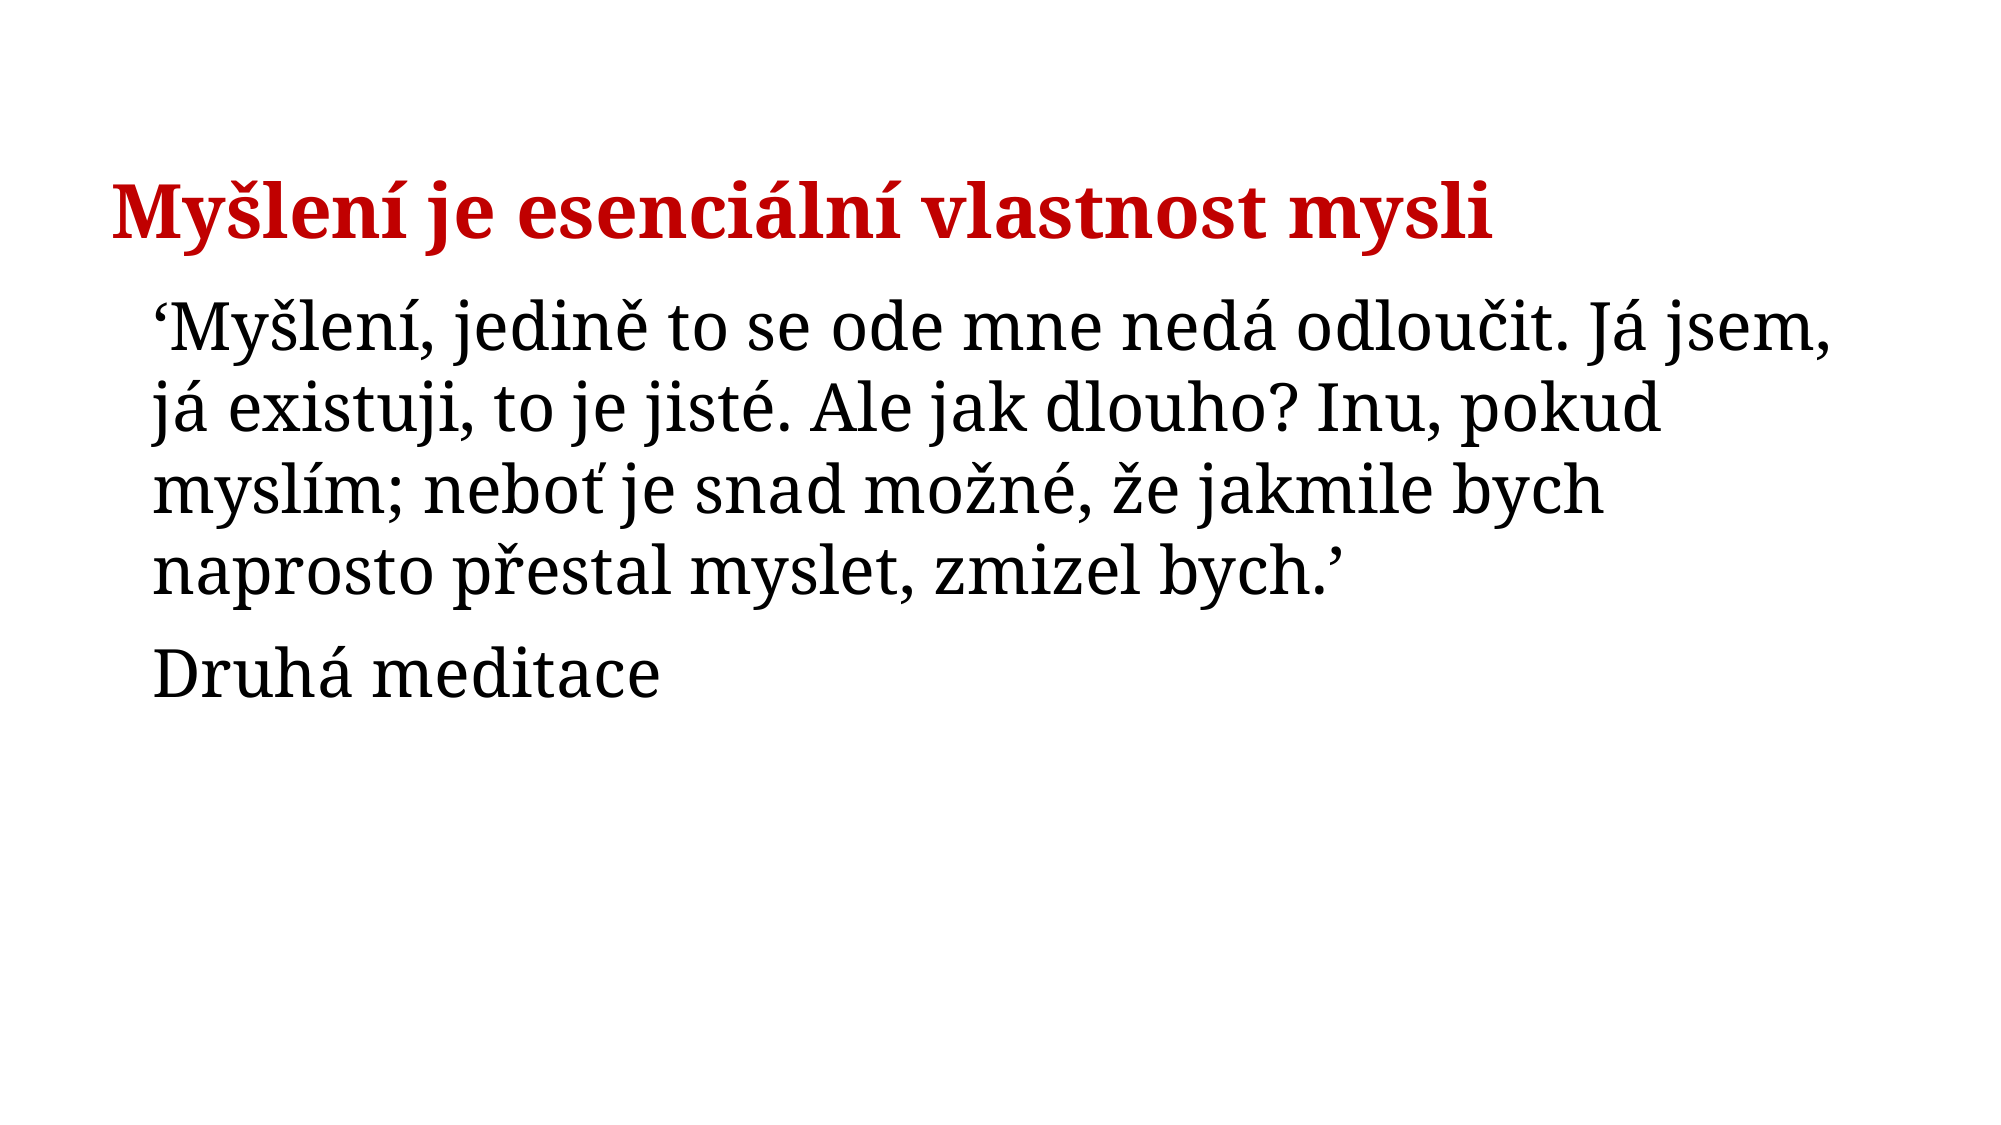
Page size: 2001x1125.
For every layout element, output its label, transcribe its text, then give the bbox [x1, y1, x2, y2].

list ‘Myšlení, jedině to se ode mne nedá odloučit. Já jsem, já existuji, to je jisté. Ale jak dlouho? Inu, pokud myslím; neboť je snad možné, že jakmile bych naprosto přestal myslet, zmizel bych.’ Druhá meditace [137, 277, 1863, 991]
title Myšlení je esenciální vlastnost mysli [96, 102, 2000, 320]
